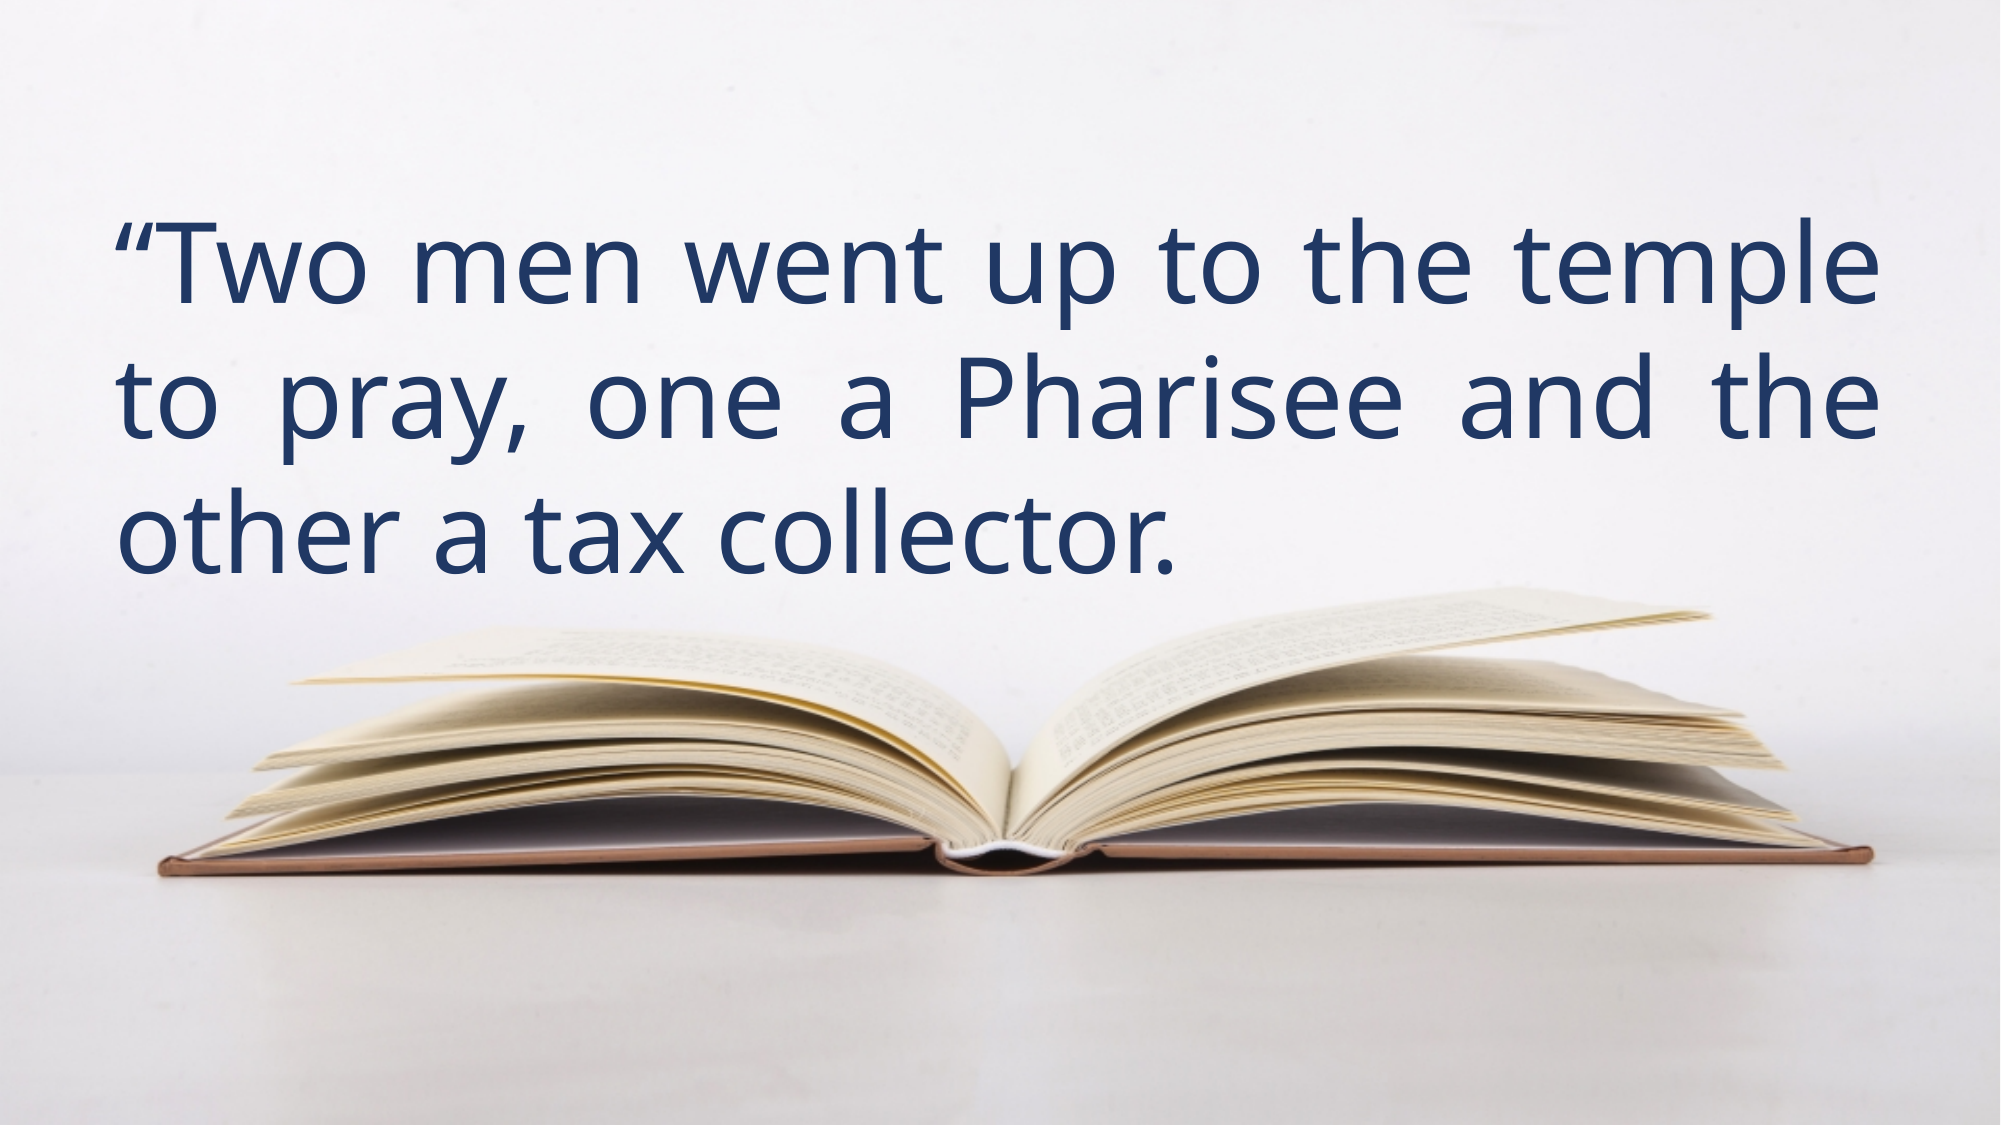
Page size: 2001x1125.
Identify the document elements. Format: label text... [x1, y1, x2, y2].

picture [0, 0, 2001, 1125]
text_box “Two men went up to the temple to pray, one a Pharisee and the other a tax collector. [99, 183, 1900, 604]
